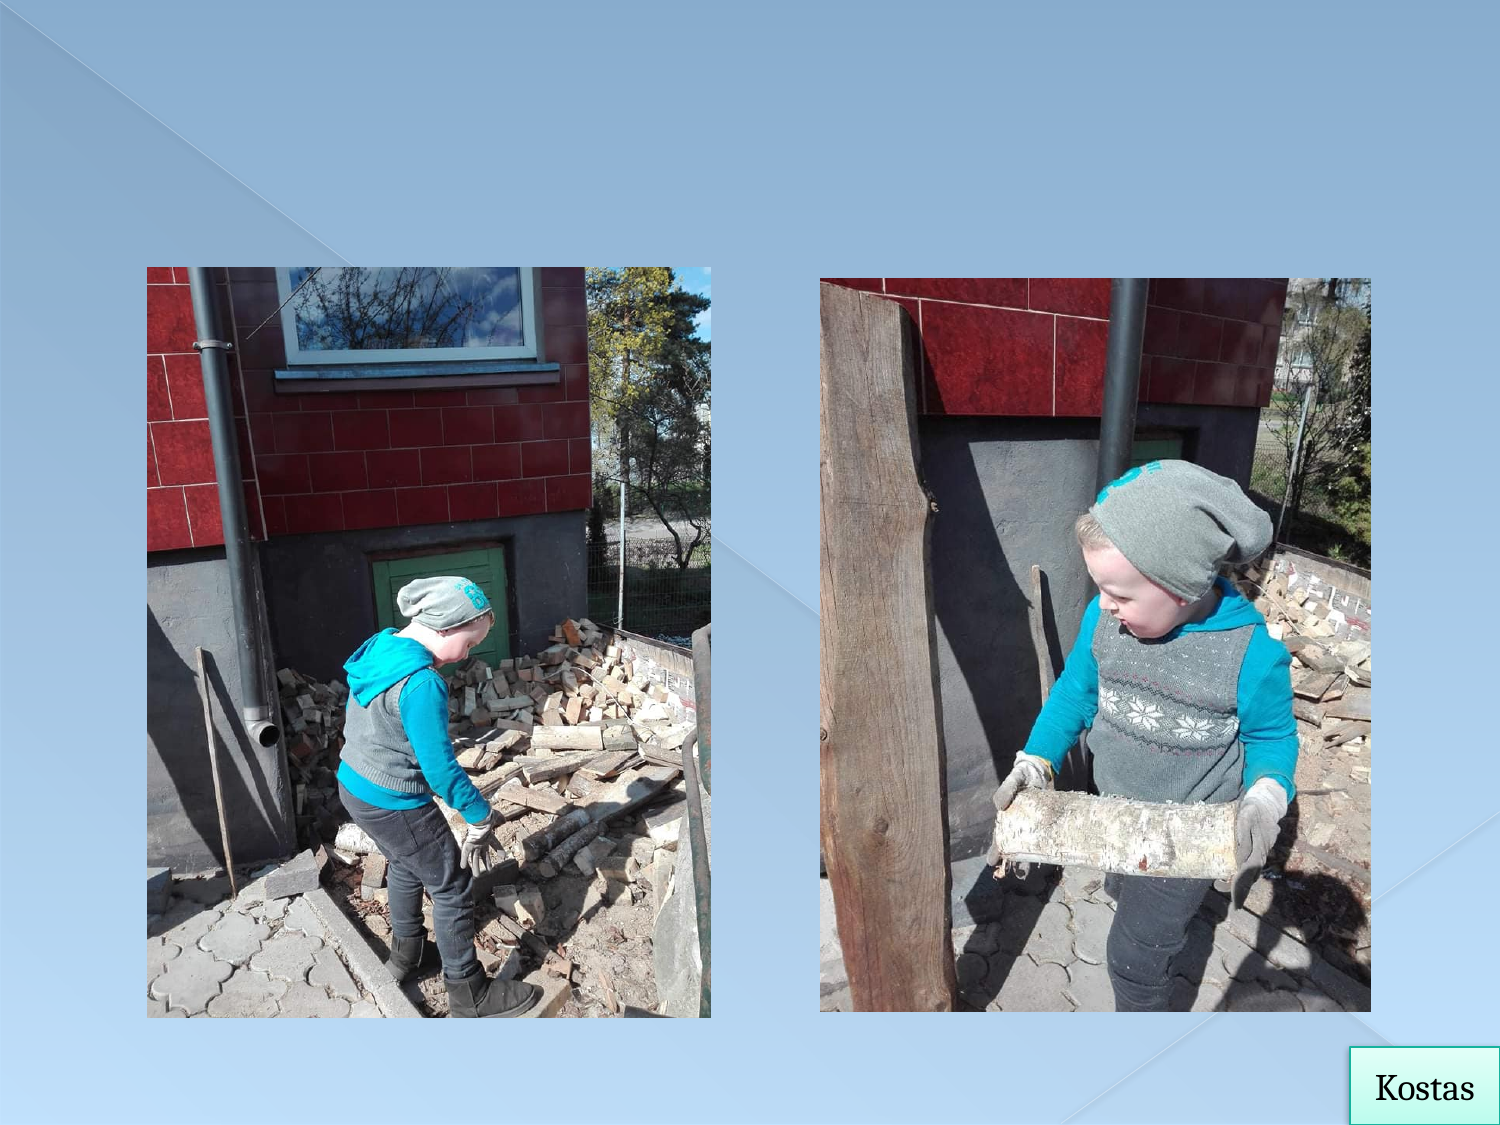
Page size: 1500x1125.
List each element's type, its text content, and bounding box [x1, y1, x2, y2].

picture [820, 278, 1371, 1012]
text_box Kostas [1349, 1046, 1500, 1125]
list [147, 266, 711, 1018]
